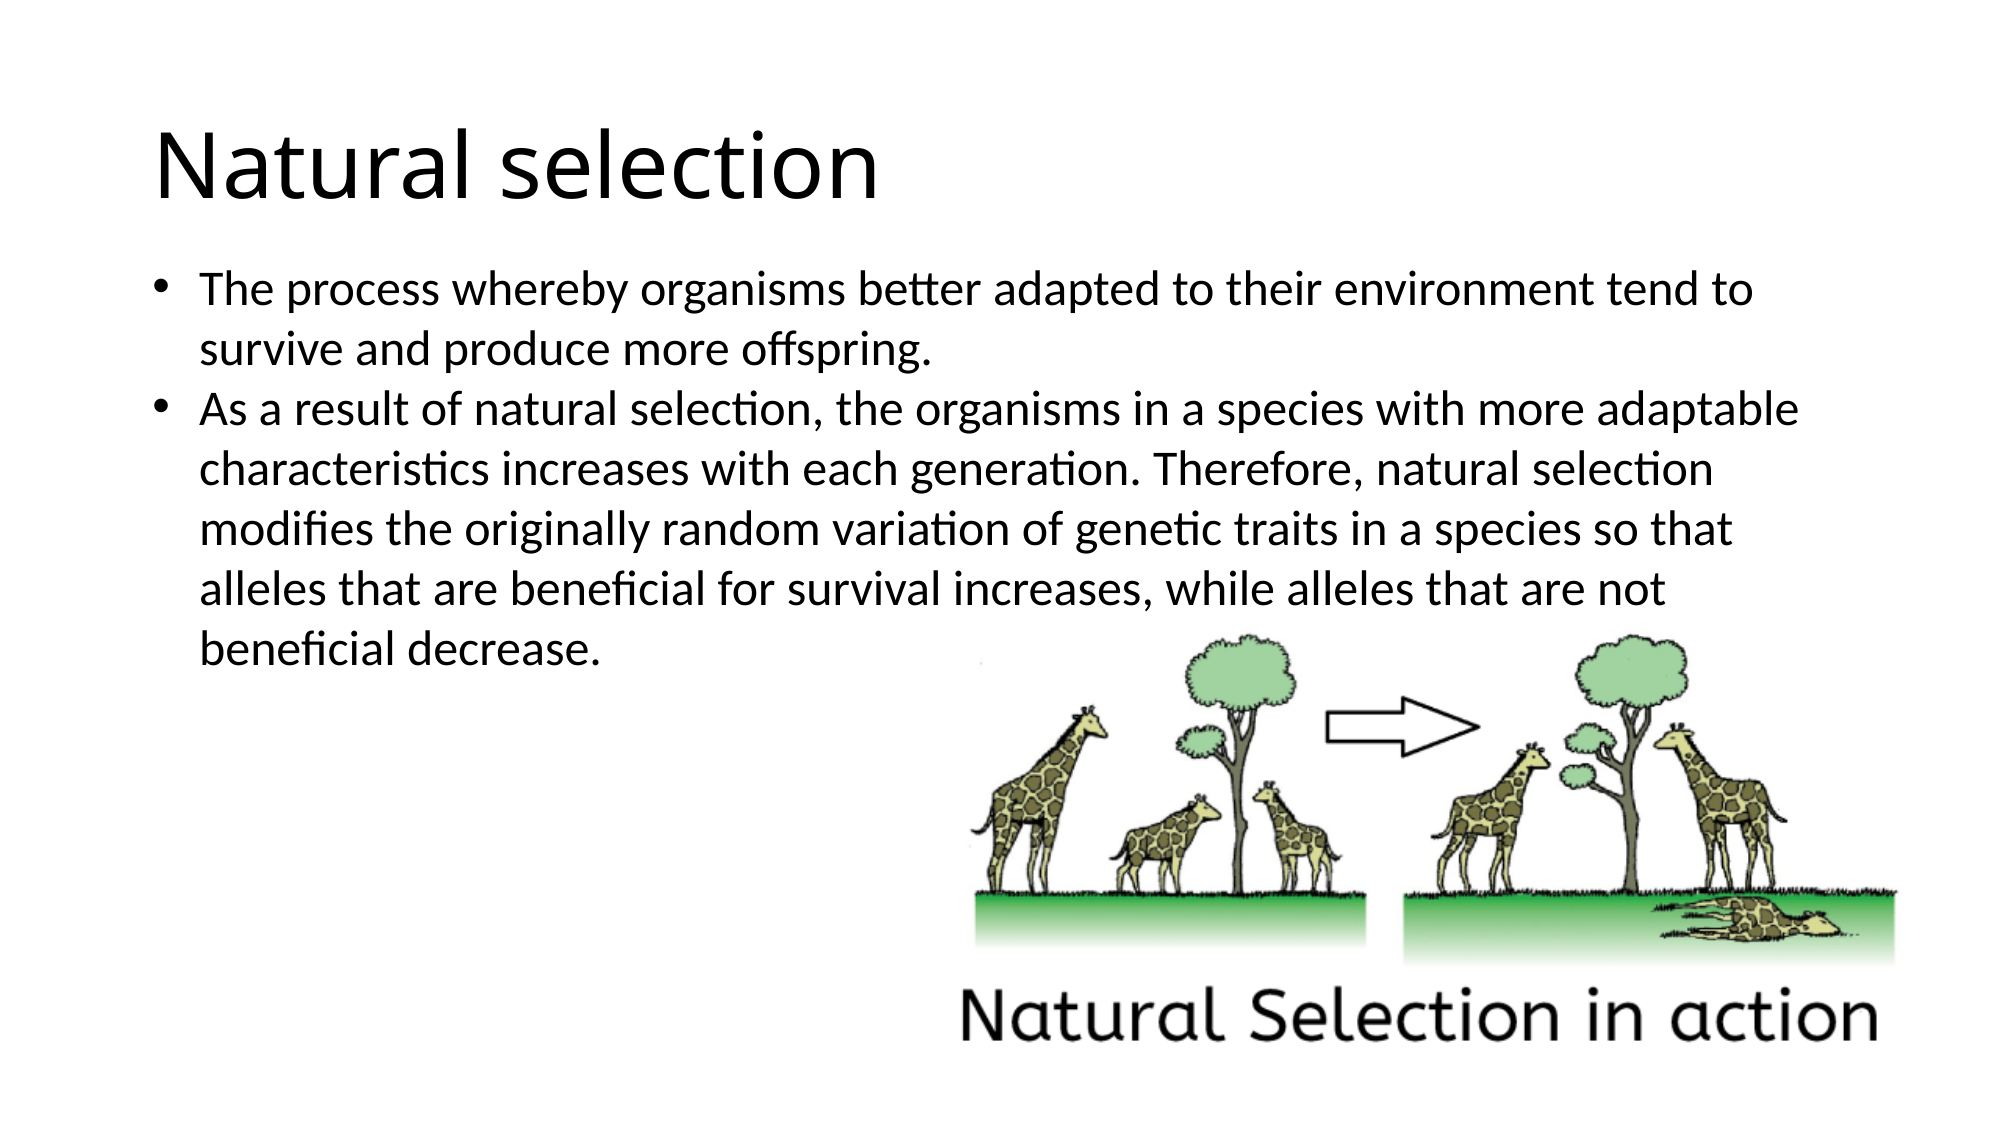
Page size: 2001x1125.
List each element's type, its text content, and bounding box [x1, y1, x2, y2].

title Natural selection [137, 59, 1863, 247]
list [929, 624, 1930, 1066]
text_box The process whereby organisms better adapted to their environment tend to survive and produce more offspring. As a result of natural selection, the organisms in a species with more adaptable characteristics increases with each generation. Therefore, natural selection modifies the originally random variation of genetic traits in a species so that alleles that are beneficial for survival increases, while alleles that are not beneficial decrease. [137, 247, 1873, 683]
